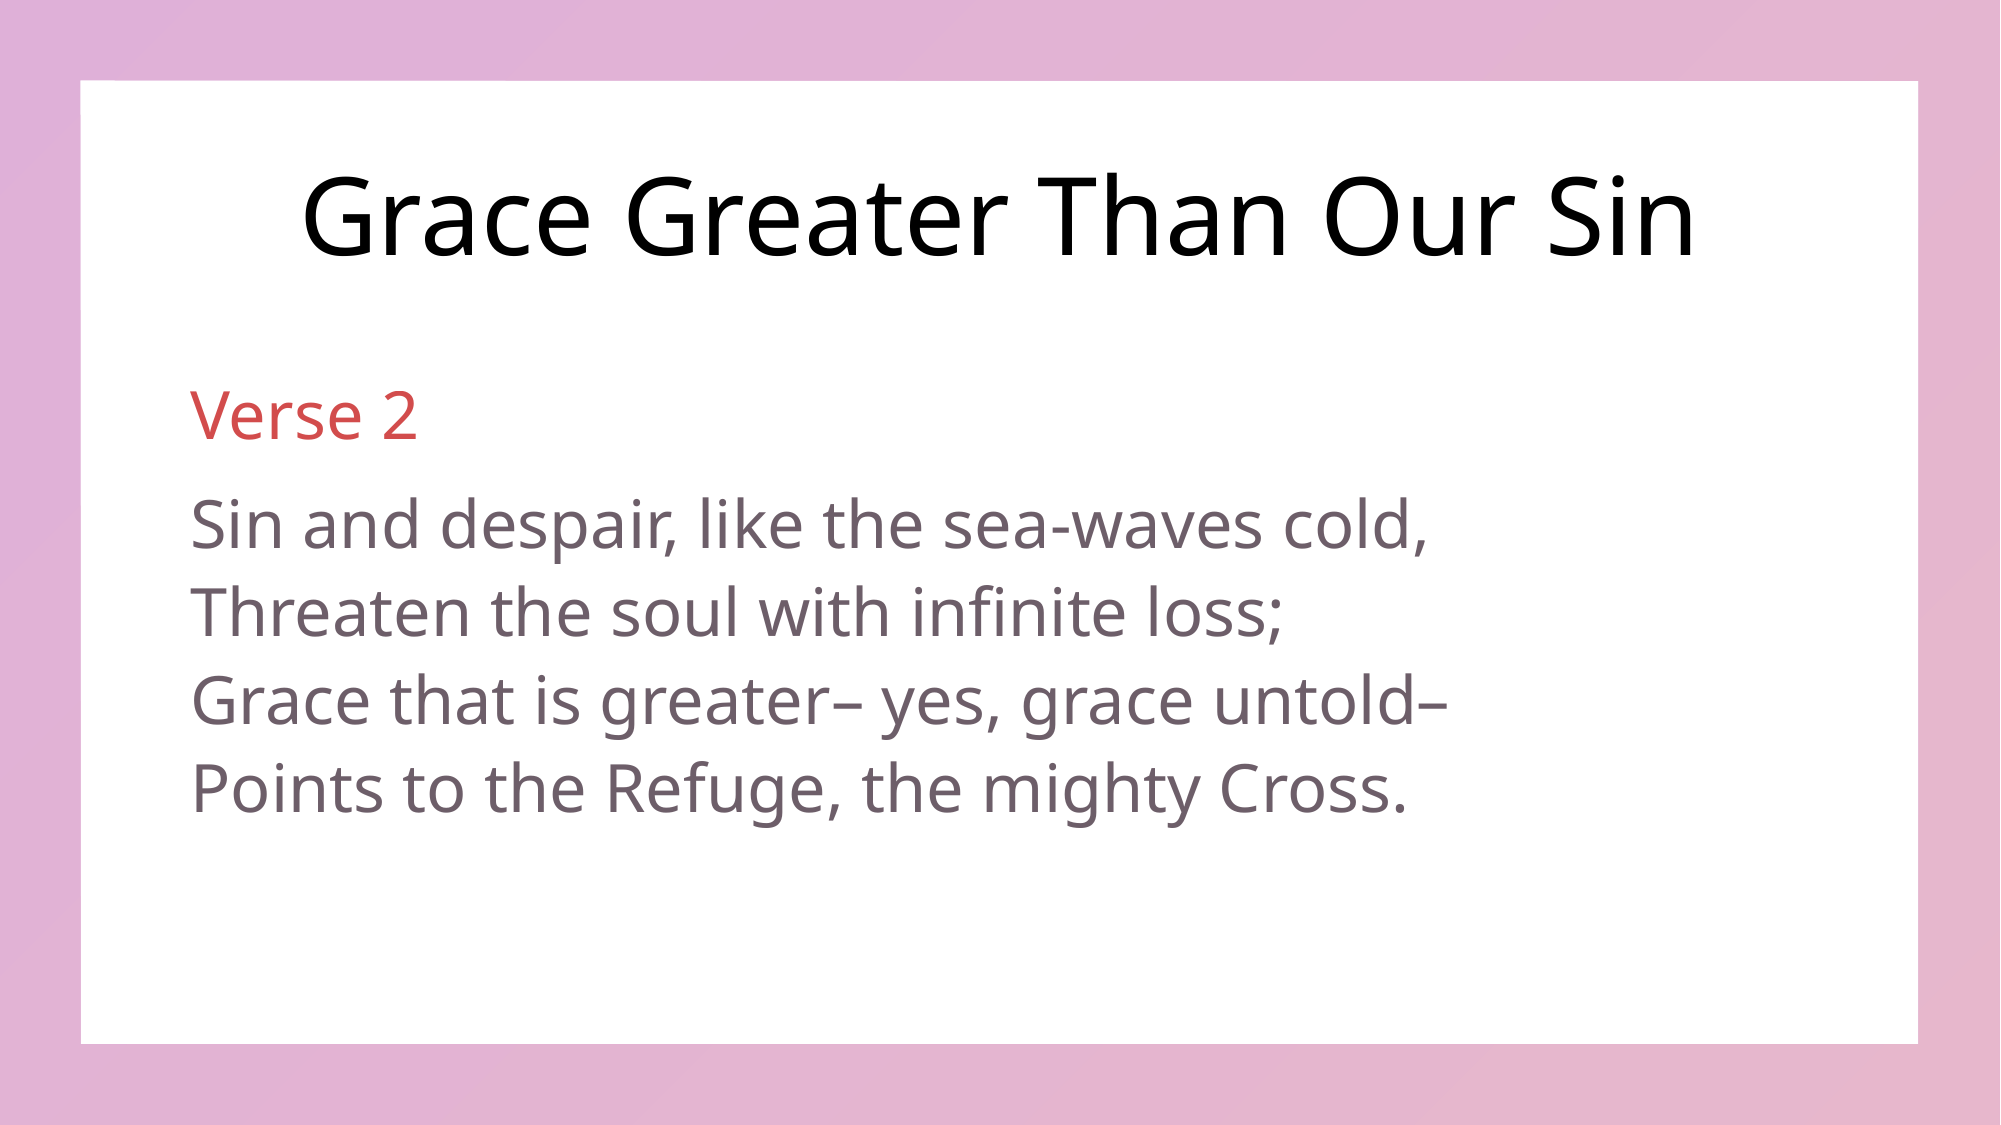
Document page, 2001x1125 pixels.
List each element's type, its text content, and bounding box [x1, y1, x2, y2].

title Grace Greater Than Our Sin [137, 111, 1863, 330]
list Verse 2 Sin and despair, like the sea-waves cold, Threaten the soul with infinite loss; Grace that is greater– yes, grace untold– Points to the Refuge, the mighty Cross. [137, 357, 1863, 1014]
